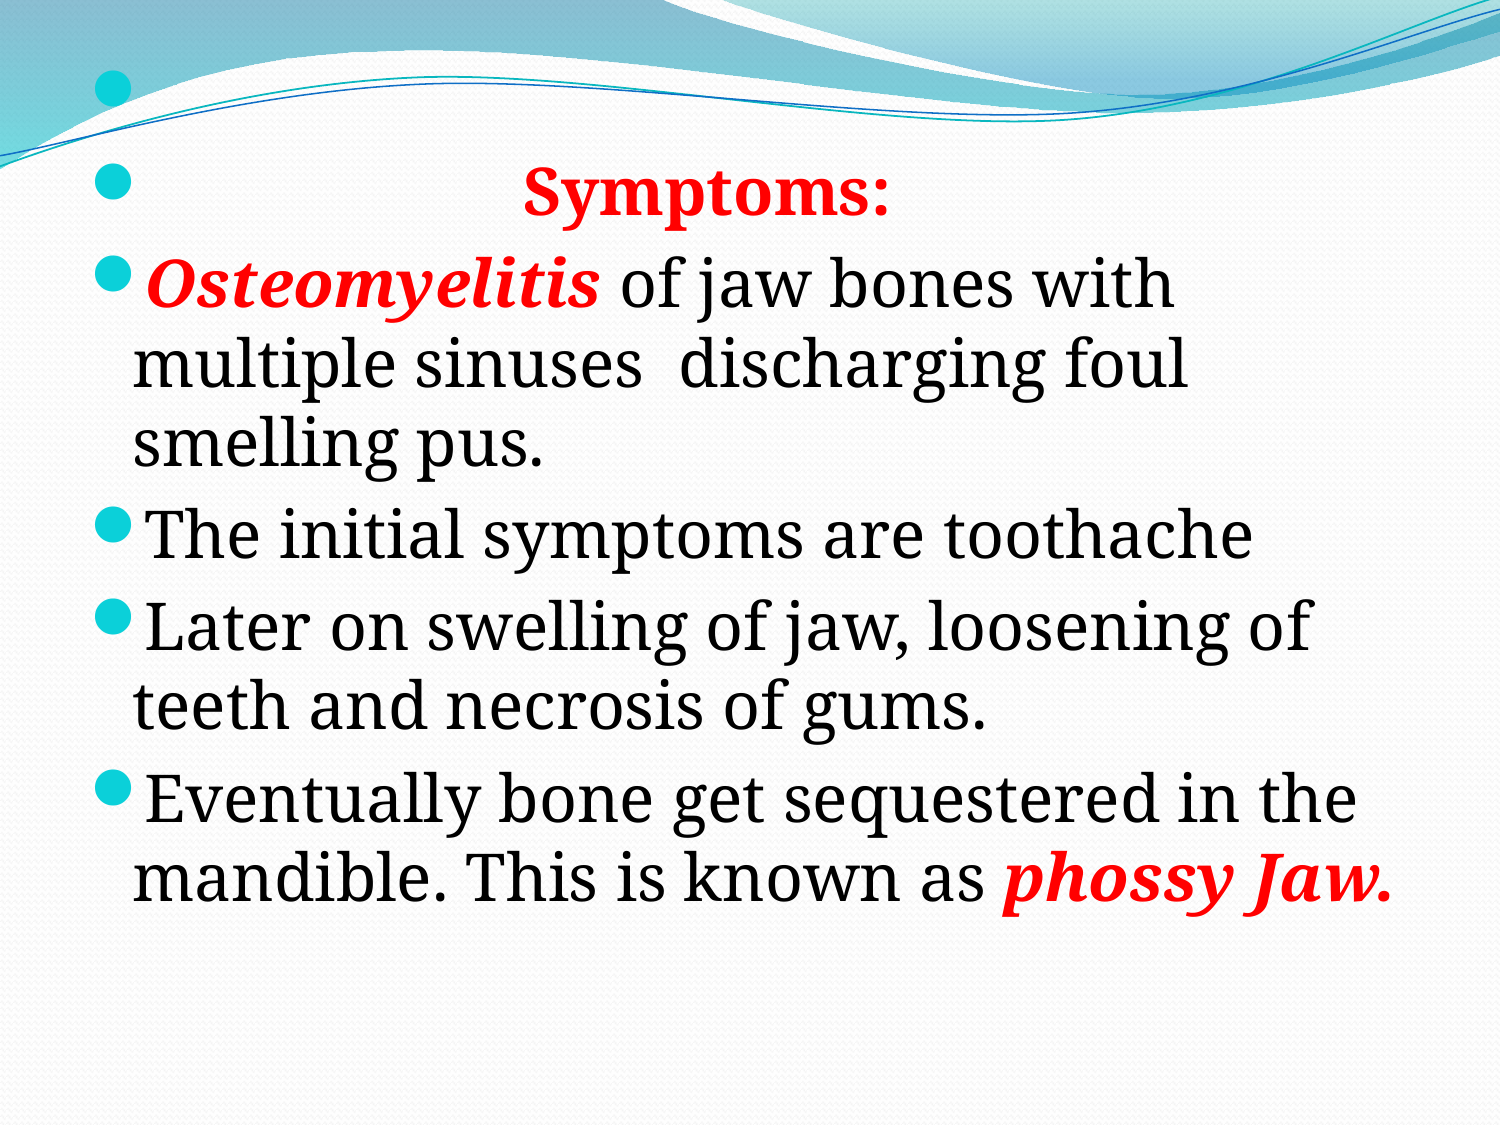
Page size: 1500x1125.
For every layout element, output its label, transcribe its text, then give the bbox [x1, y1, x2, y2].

list Symptoms: Osteomyelitis of jaw bones with multiple sinuses discharging foul smelling pus. The initial symptoms are toothache Later on swelling of jaw, loosening of teeth and necrosis of gums. Eventually bone get sequestered in the mandible. This is known as phossy Jaw. [75, 50, 1425, 1005]
